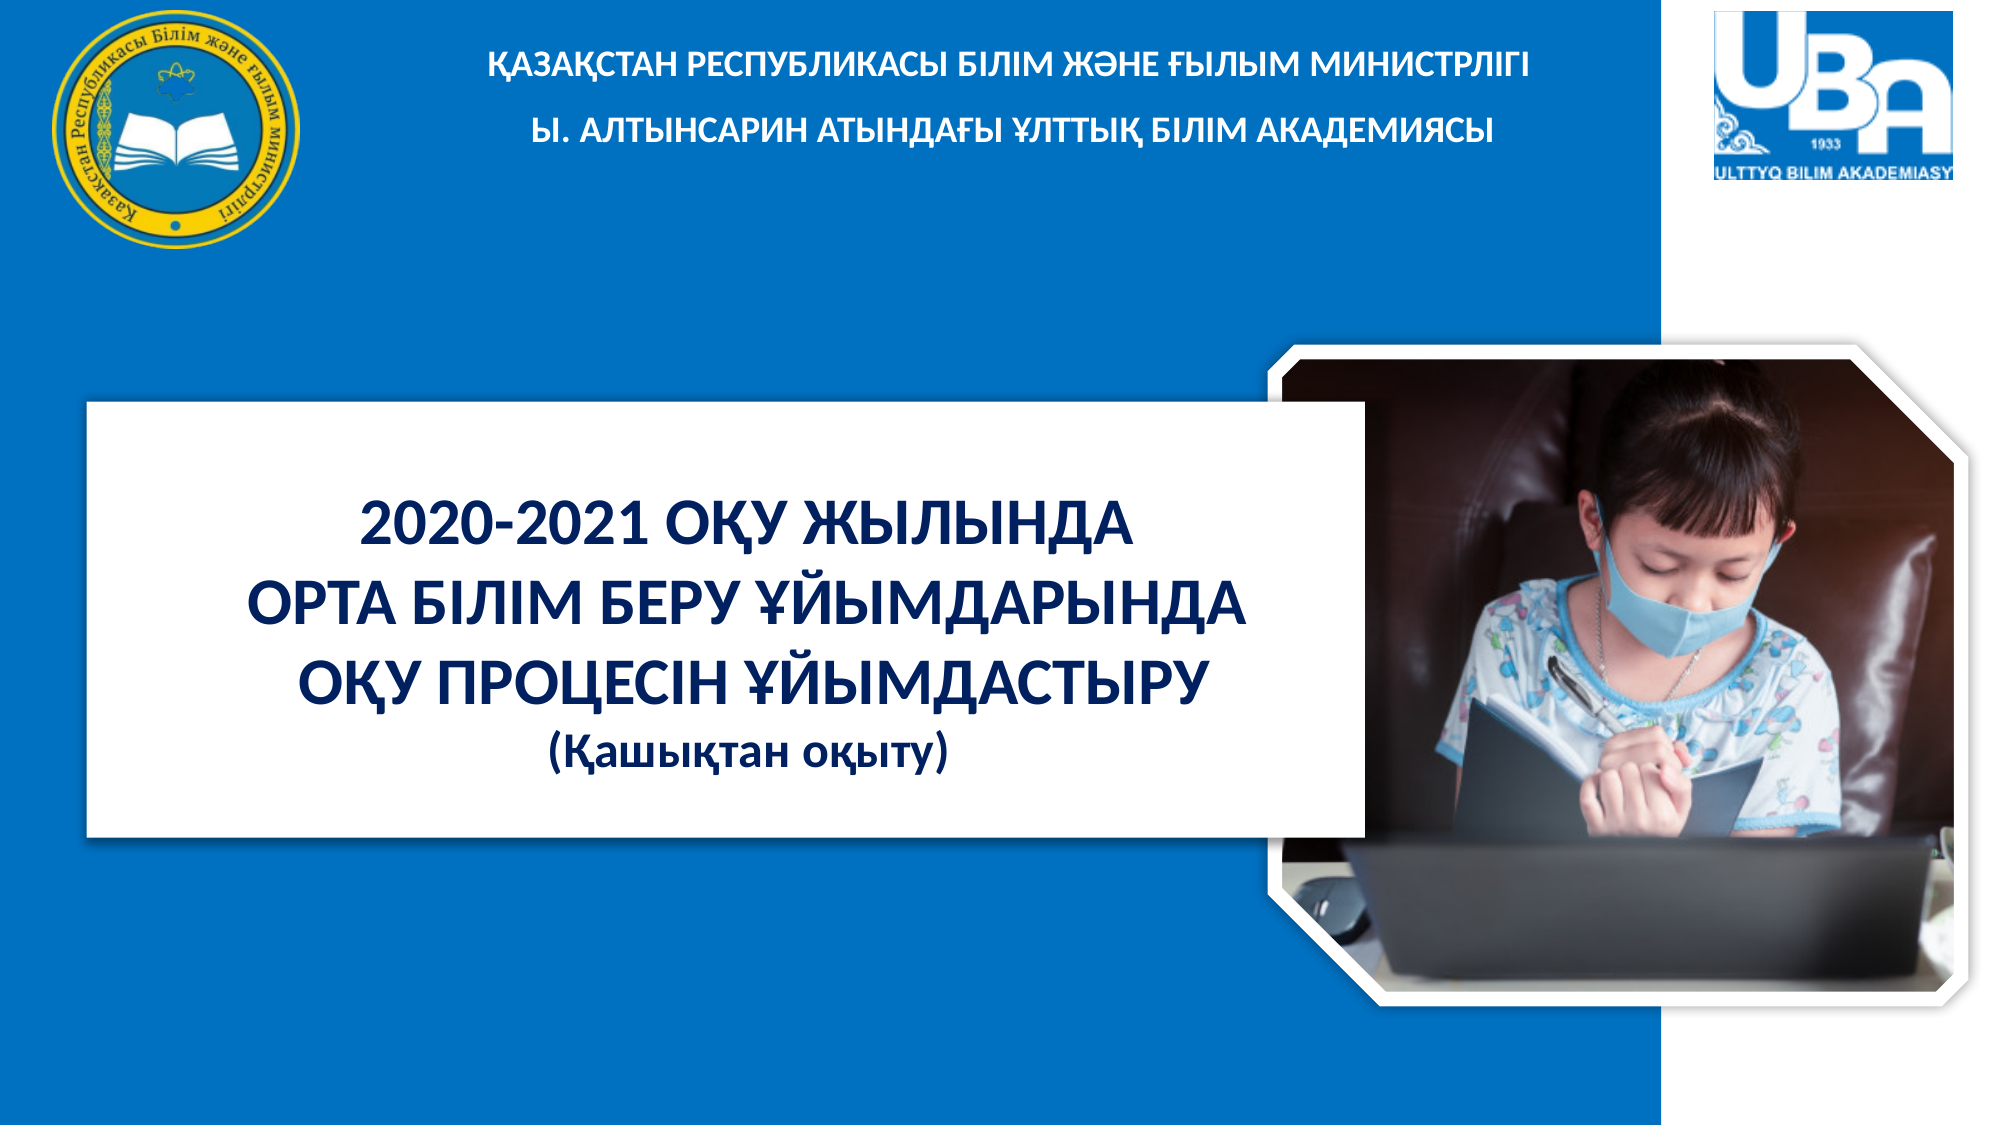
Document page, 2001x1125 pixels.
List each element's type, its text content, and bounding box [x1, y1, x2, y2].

picture [1713, 10, 1953, 181]
text_box 2020-2021 ОҚУ ЖЫЛЫНДА ОРТА БІЛІМ БЕРУ ҰЙЫМДАРЫНДА ОҚУ ПРОЦЕСІН ҰЙЫМДАСТЫРУ (Қашықтан оқыту) [176, 470, 1274, 846]
text_box [0, 0, 1662, 1125]
text_box ҚАЗАҚСТАН РЕСПУБЛИКАСЫ БІЛІМ ЖӘНЕ ҒЫЛЫМ МИНИСТРЛІГІ [408, 32, 1618, 137]
text_box [85, 400, 1274, 839]
text_box Ы. АЛТЫНСАРИН АТЫНДАҒЫ ҰЛТТЫҚ БІЛІМ АКАДЕМИЯСЫ [429, 97, 1598, 157]
picture [1274, 351, 1962, 1000]
picture [52, 10, 300, 249]
